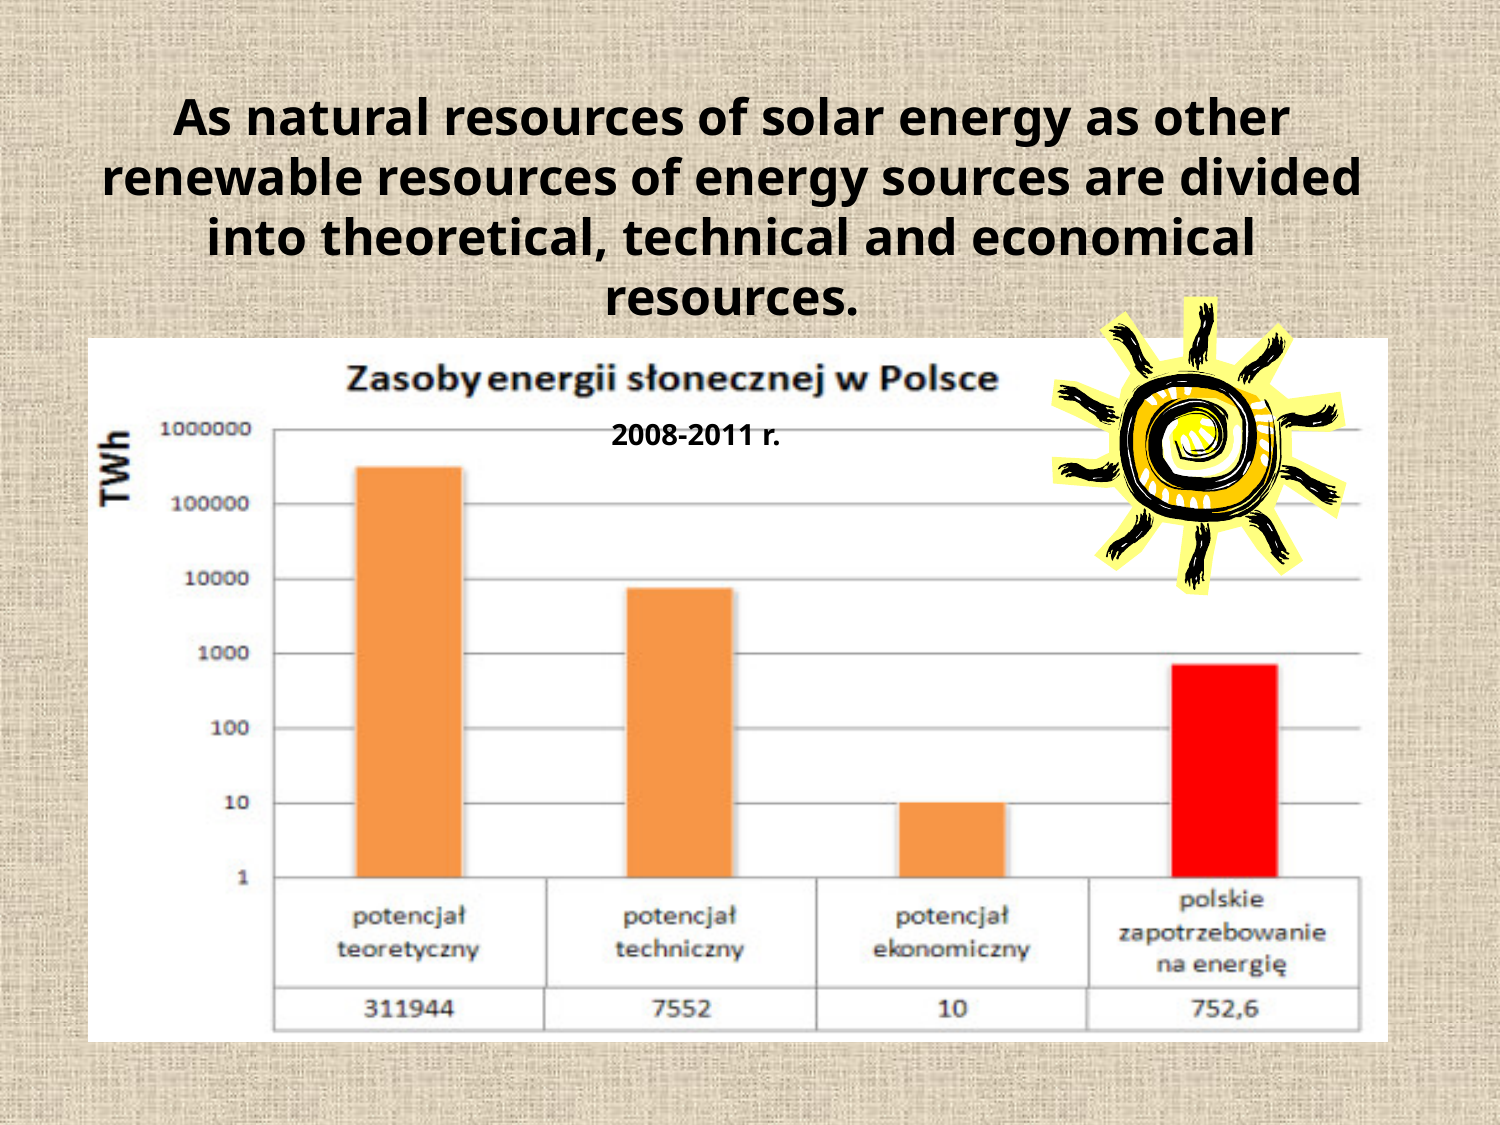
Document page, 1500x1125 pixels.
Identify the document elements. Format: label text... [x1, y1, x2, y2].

picture [0, 0, 1500, 1125]
text_box As natural resources of solar energy as other renewable resources of energy sources are divided into theoretical, technical and economical resources. [64, 78, 1400, 333]
